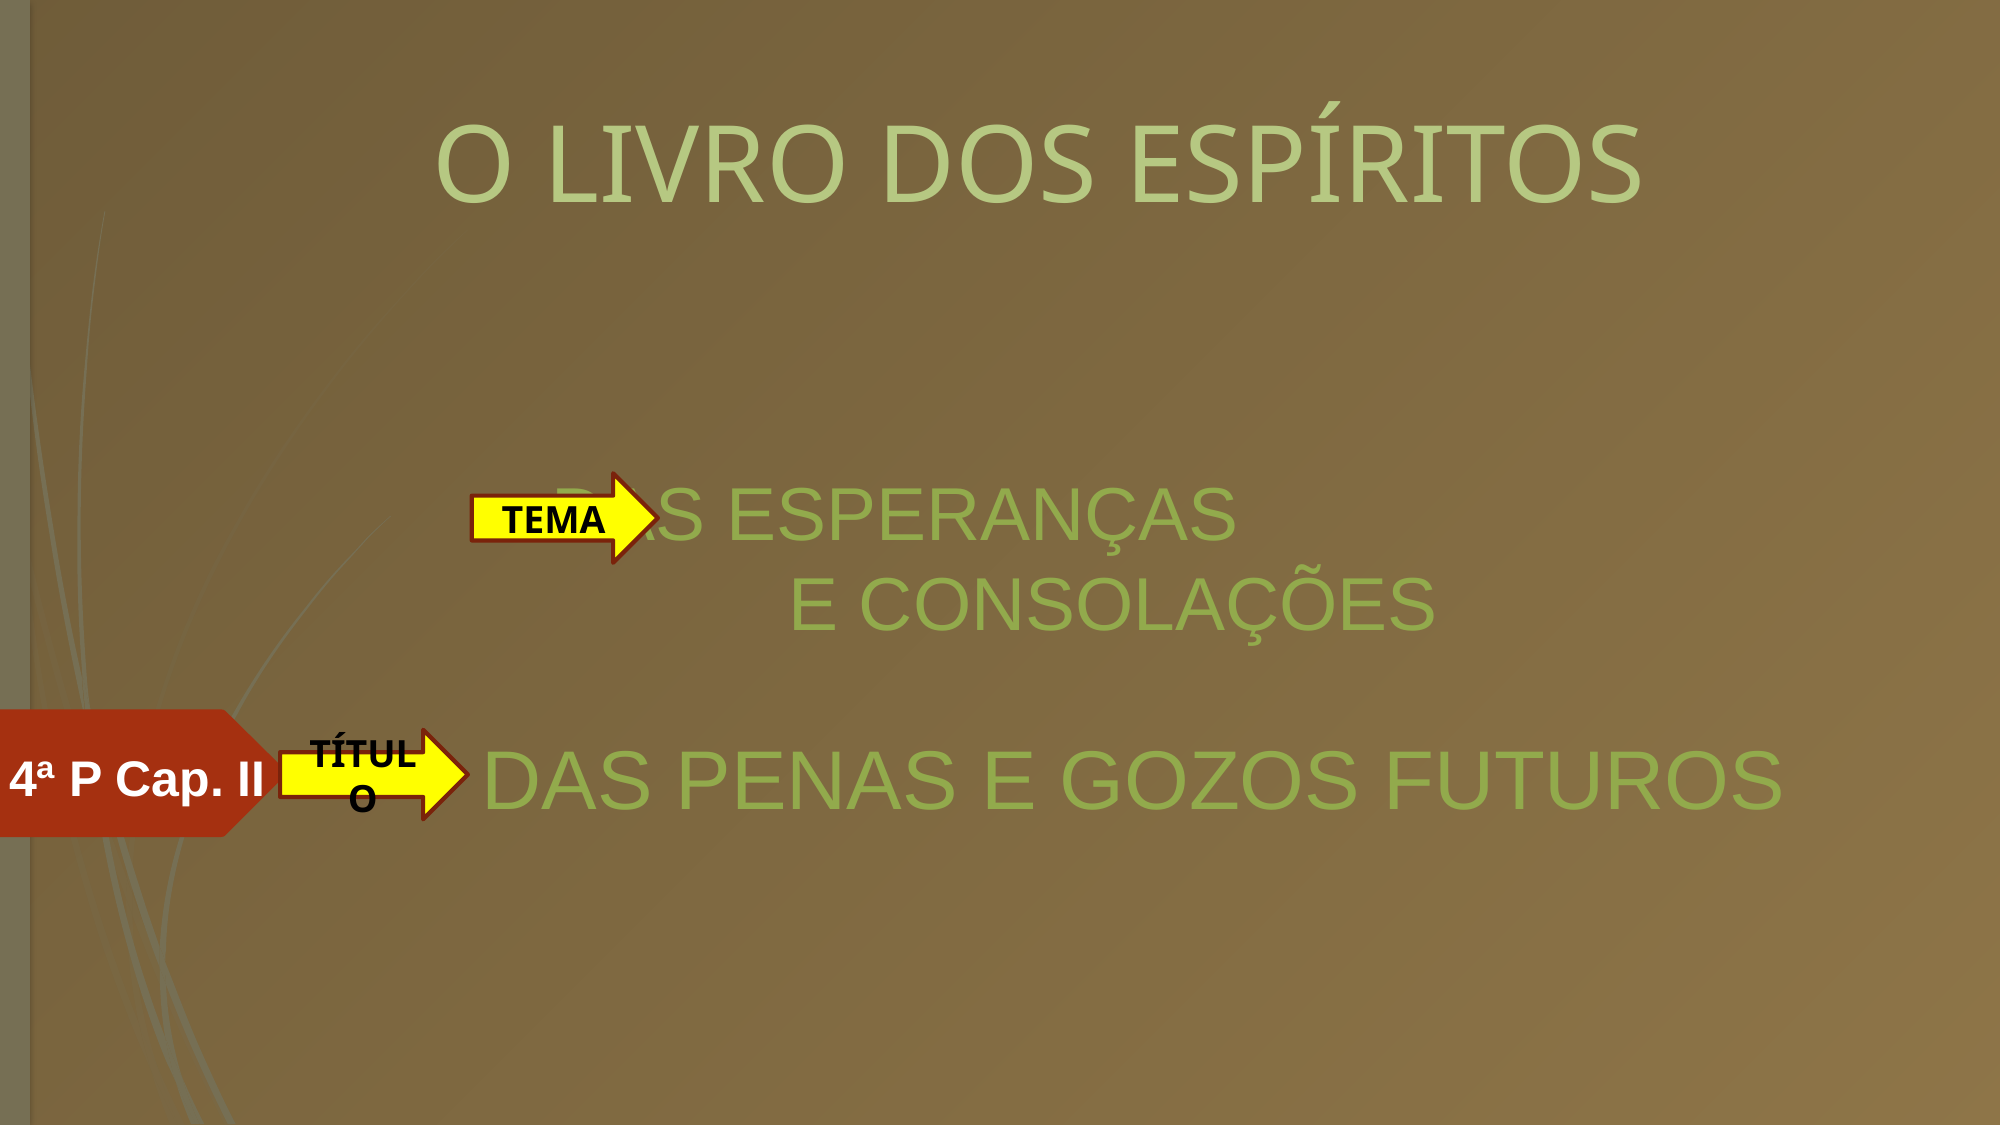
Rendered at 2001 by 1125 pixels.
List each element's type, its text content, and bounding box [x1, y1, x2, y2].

text_box 4ª P Cap. II [0, 738, 282, 814]
text_box TEMA [469, 471, 660, 565]
title O LIVRO DOS ESPÍRITOS [417, 87, 1881, 232]
text_box DAS PENAS E GOZOS FUTUROS [467, 718, 1983, 834]
text_box TÍTULO [278, 727, 470, 822]
text_box DAS ESPERANÇAS E CONSOLAÇÕES [529, 458, 1594, 654]
